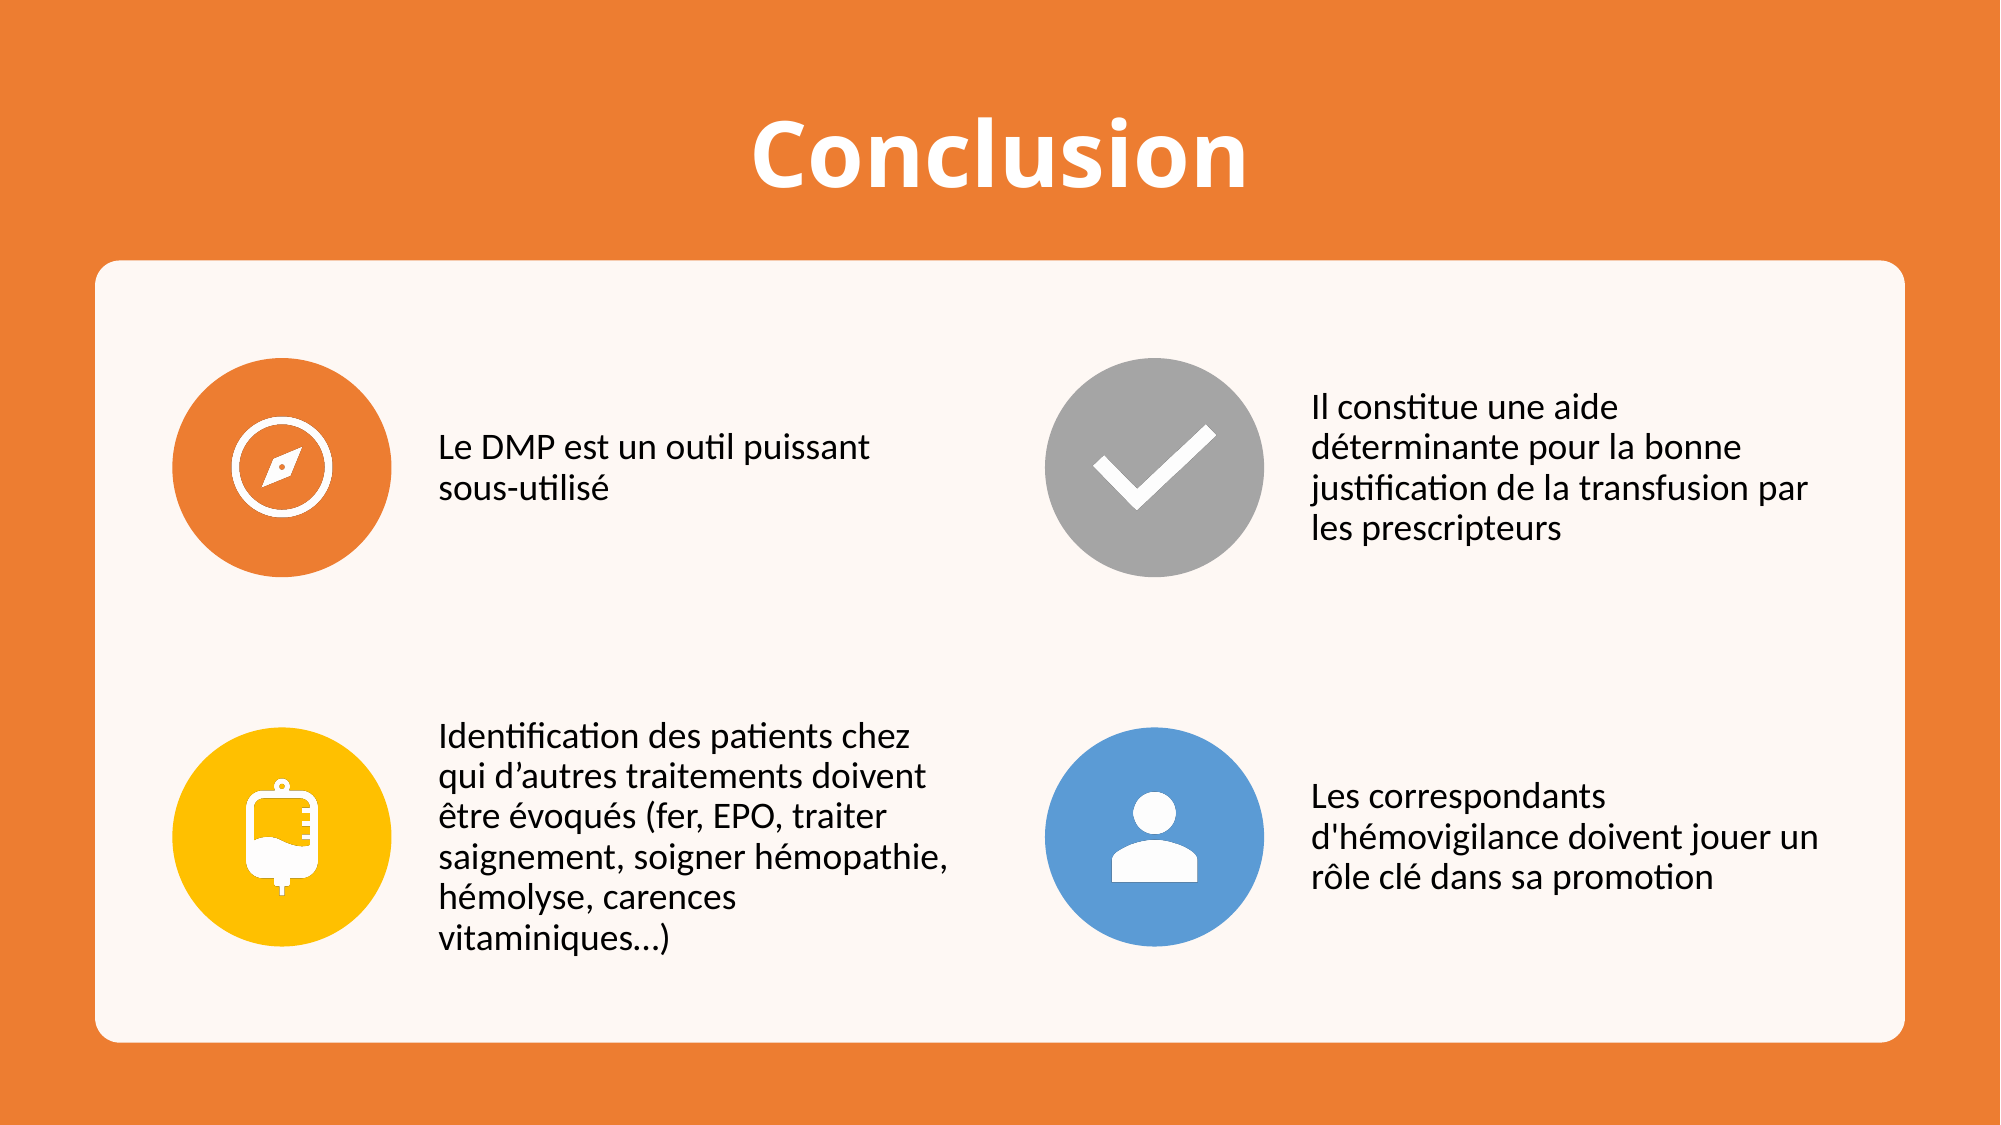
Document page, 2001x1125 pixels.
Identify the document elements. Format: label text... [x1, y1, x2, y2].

text_box [94, 259, 1906, 1044]
title Conclusion [137, 75, 1863, 241]
text_box [0, 0, 2000, 1125]
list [137, 295, 1863, 1010]
